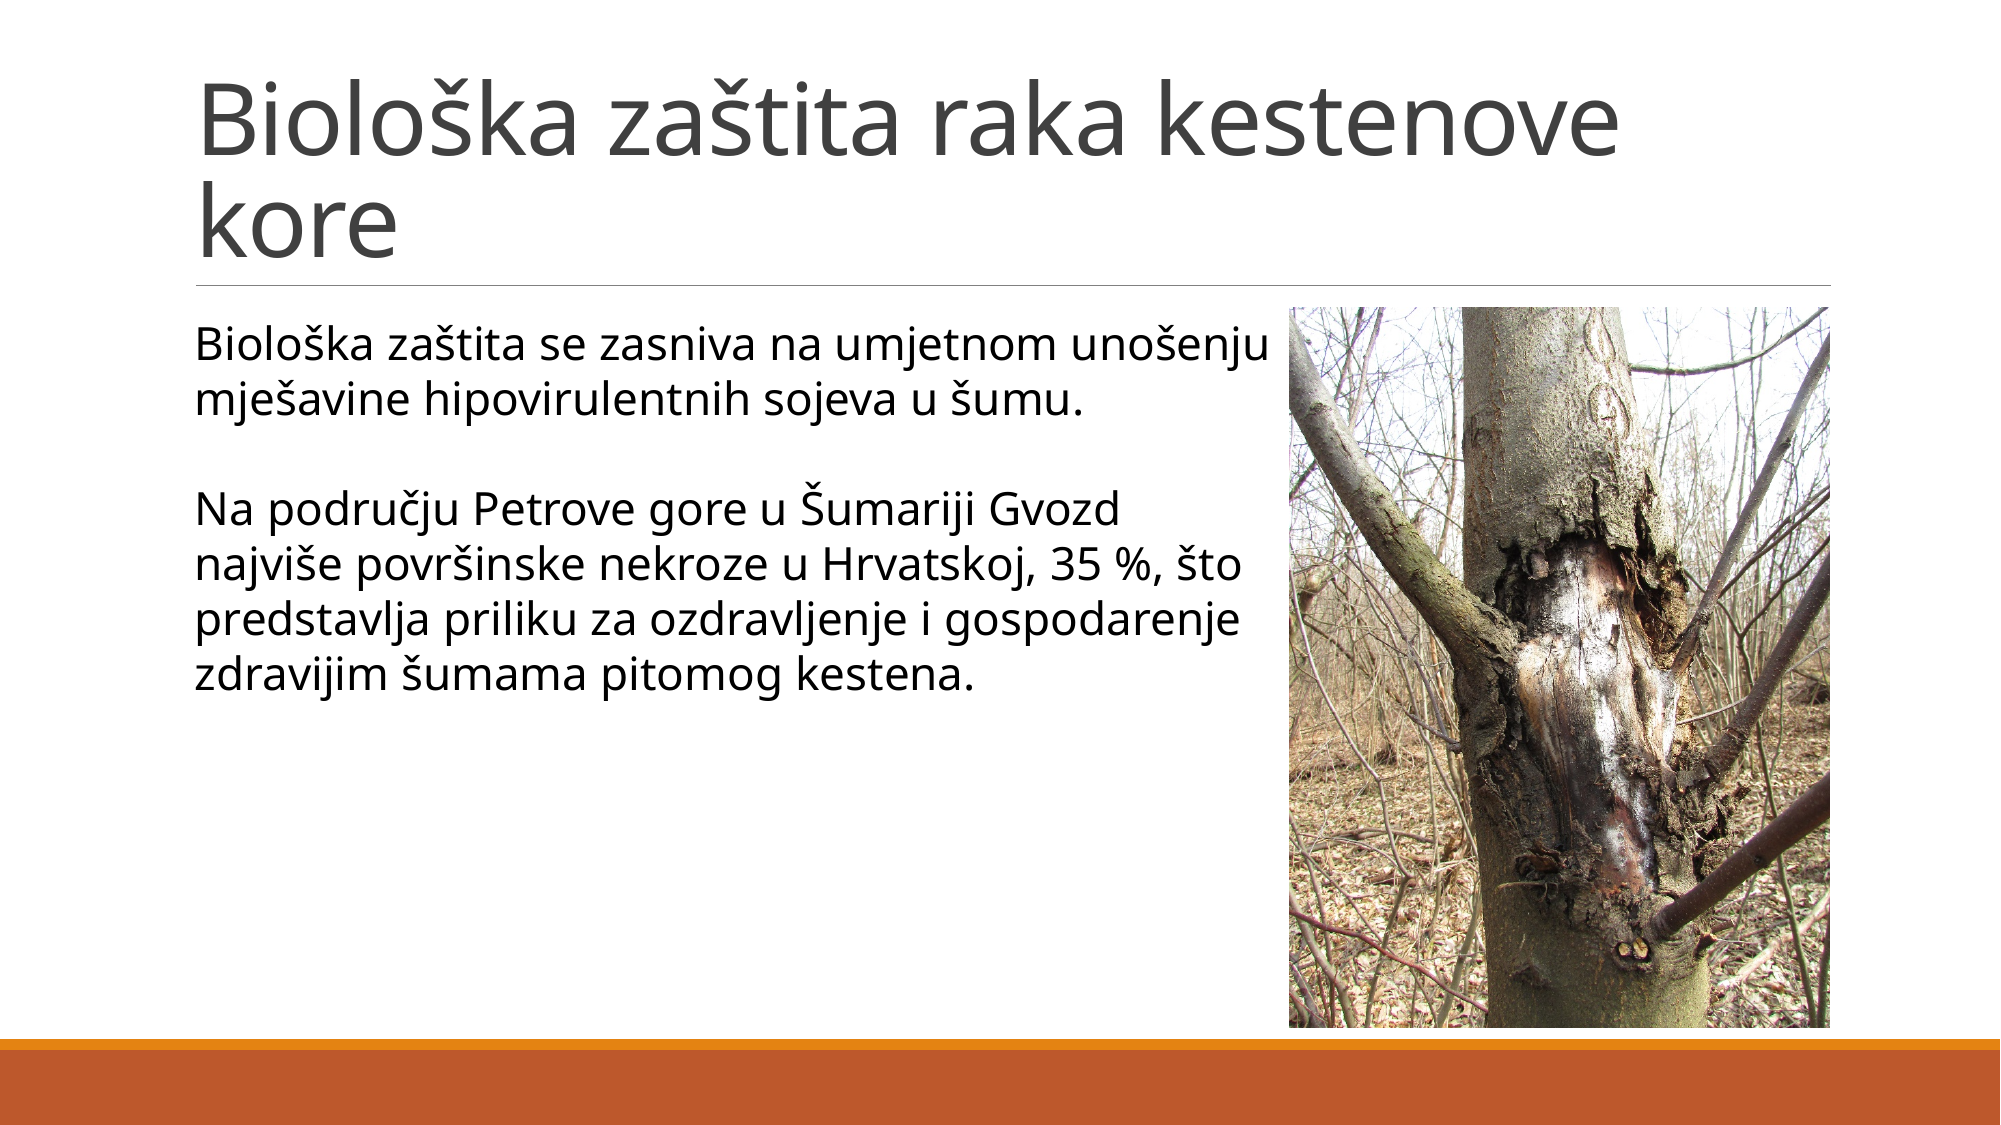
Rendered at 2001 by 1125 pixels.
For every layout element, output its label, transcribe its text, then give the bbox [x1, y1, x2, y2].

picture [1289, 306, 1831, 1028]
title Biološka zaštita raka kestenove kore [180, 47, 1830, 285]
text_box Biološka zaštita se zasniva na umjetnom unošenju mješavine hipovirulentnih sojeva u šumu. Na području Petrove gore u Šumariji Gvozd najviše površinske nekroze u Hrvatskoj, 35 %, što predstavlja priliku za ozdravljenje i gospodarenje zdravijim šumama pitomog kestena. [179, 307, 1288, 707]
